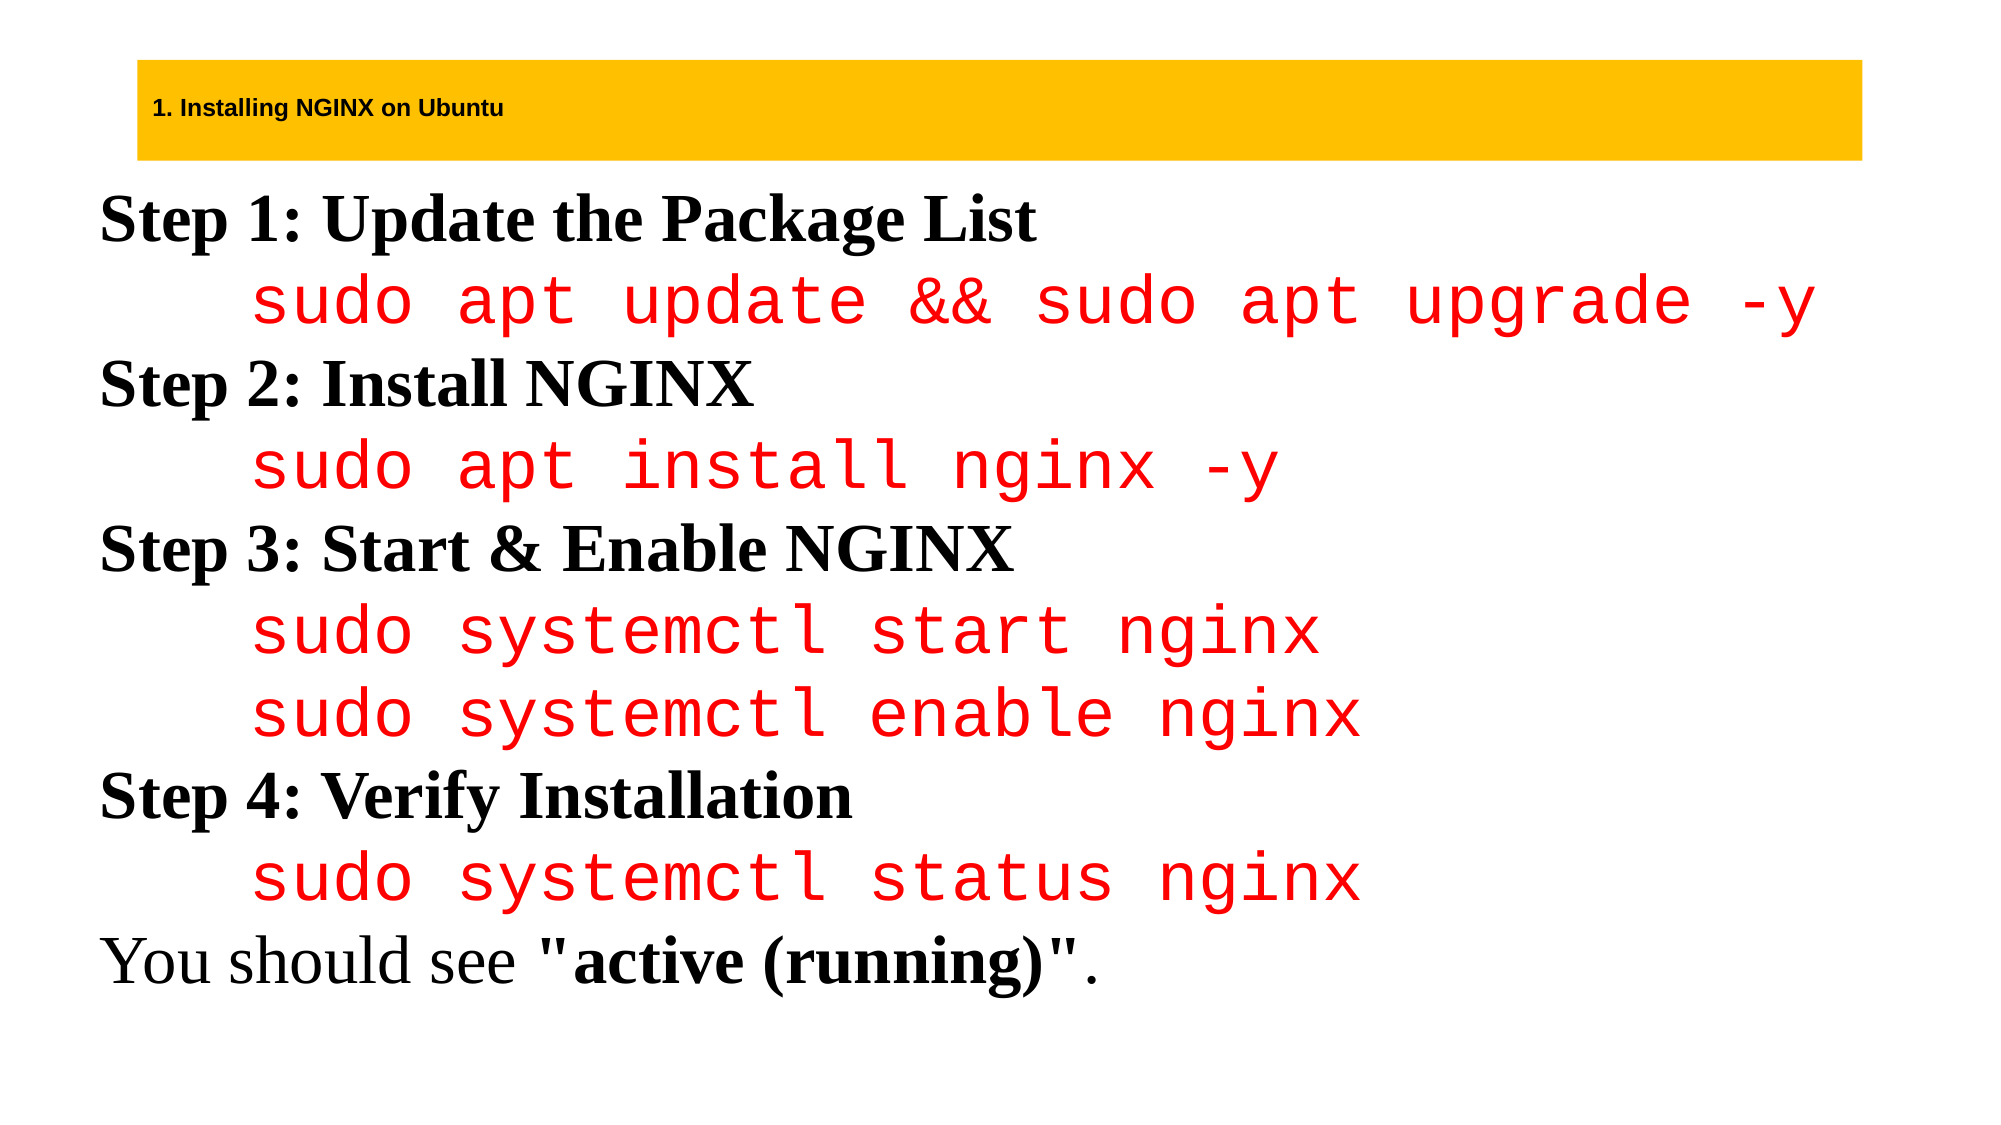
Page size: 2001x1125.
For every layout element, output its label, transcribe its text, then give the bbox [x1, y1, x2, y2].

title 1. Installing NGINX on Ubuntu [137, 59, 1863, 161]
list Step 1: Update the Package List sudo apt update && sudo apt upgrade -y Step 2: Install NGINX sudo apt install nginx -y Step 3: Start & Enable NGINX sudo systemctl start nginx sudo systemctl enable nginx Step 4: Verify Installation sudo systemctl status nginx You should see "active (running)". [84, 164, 2000, 1005]
